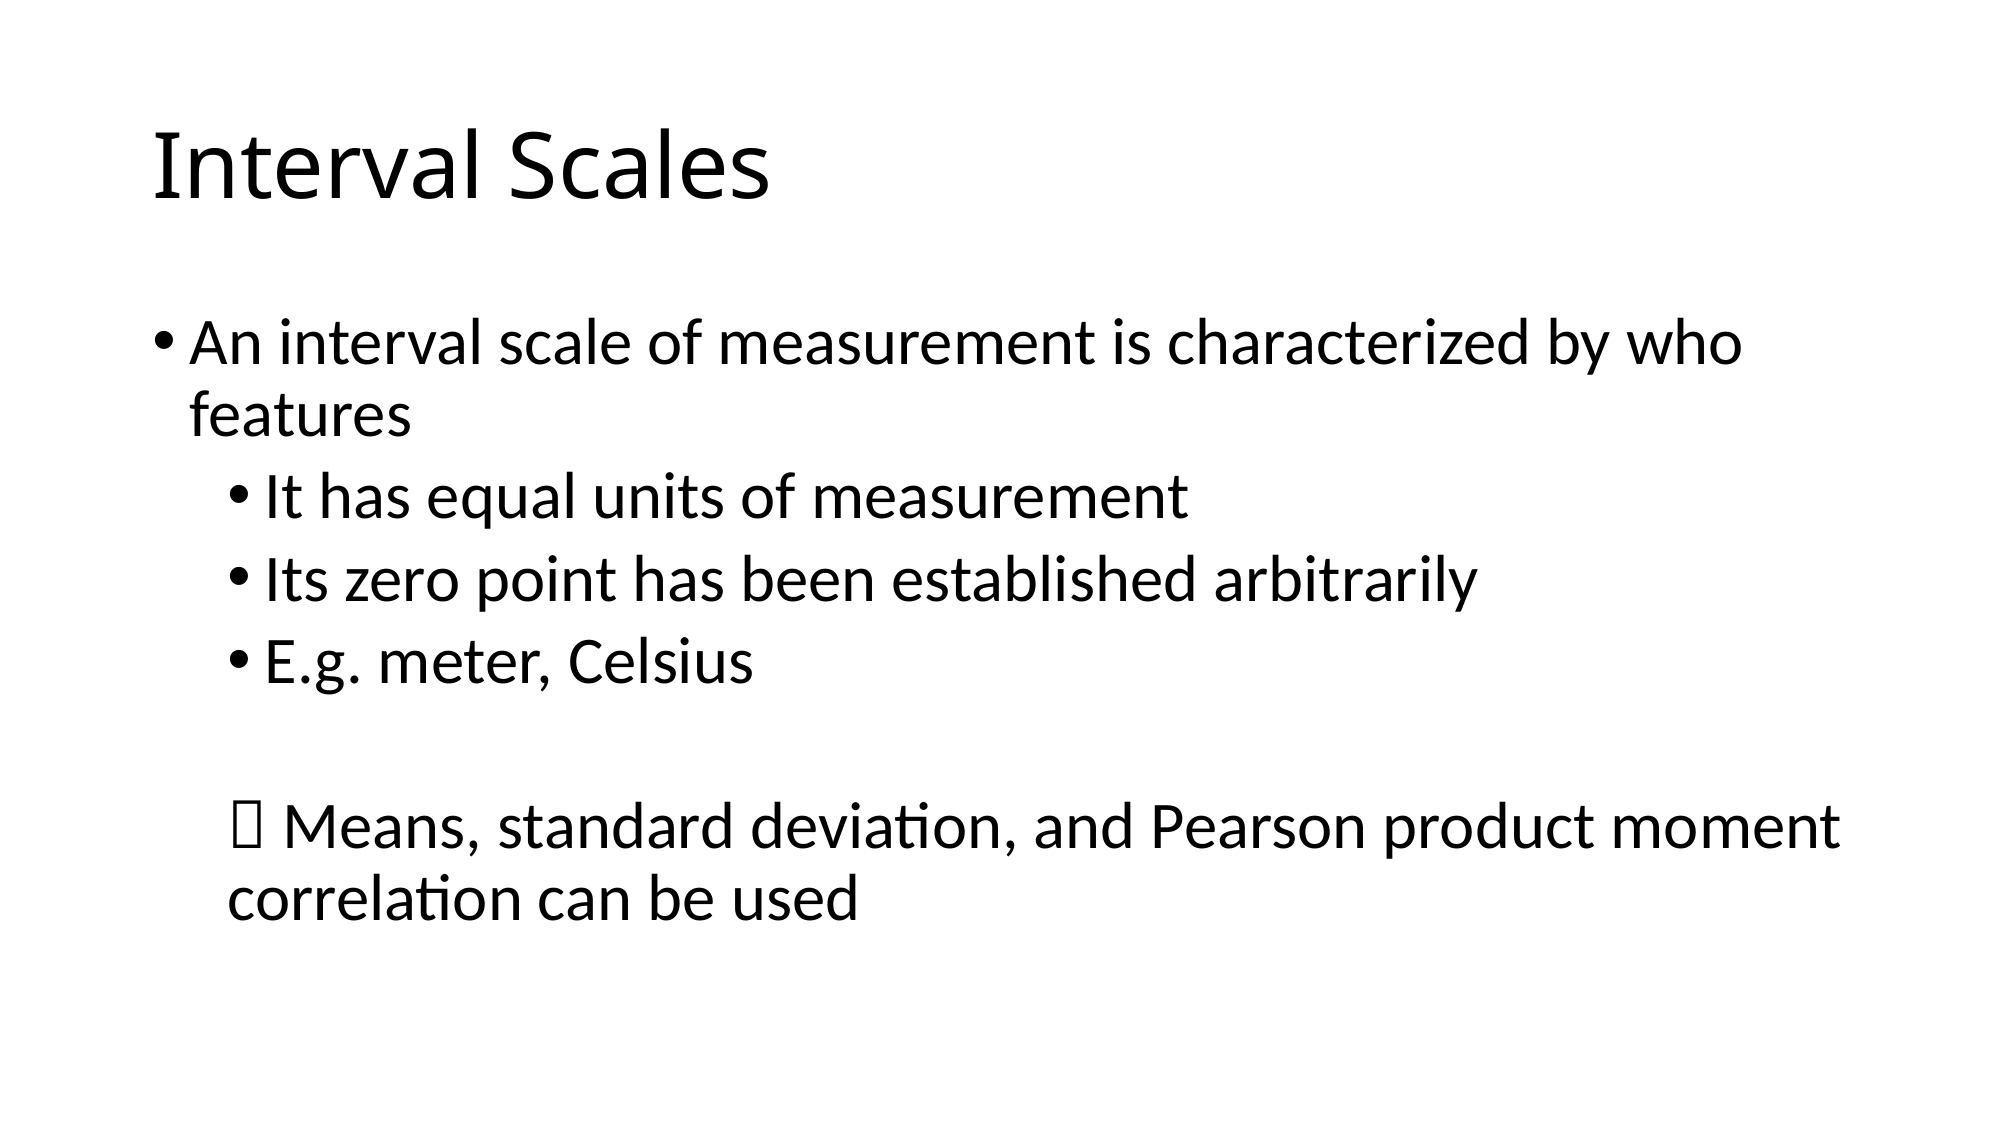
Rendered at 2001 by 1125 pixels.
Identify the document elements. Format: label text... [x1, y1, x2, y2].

list An interval scale of measurement is characterized by who features It has equal units of measurement Its zero point has been established arbitrarily E.g. meter, Celsius  Means, standard deviation, and Pearson product moment correlation can be used [137, 299, 1863, 1014]
title Interval Scales [137, 59, 1863, 278]
